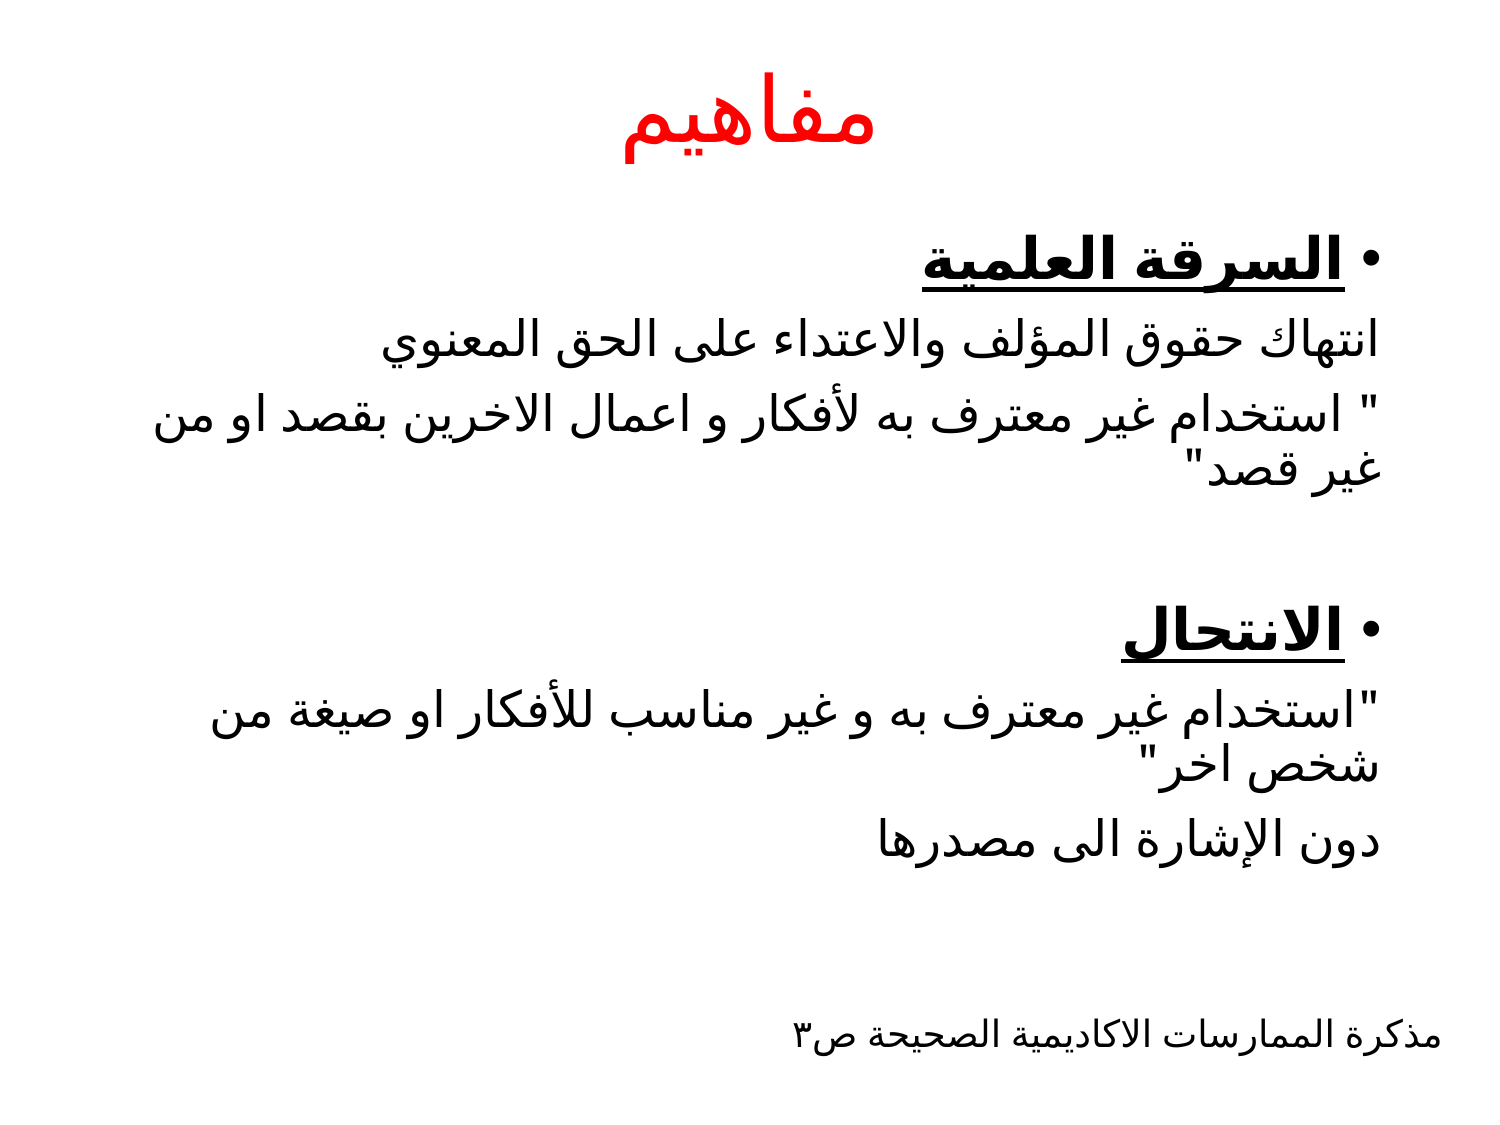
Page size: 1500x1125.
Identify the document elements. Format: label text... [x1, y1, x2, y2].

text_box مذكرة الممارسات الاكاديمية الصحيحة ص٣ [777, 1007, 1459, 1063]
title مفاهيم [103, 4, 1397, 221]
list السرقة العلمية انتهاك حقوق المؤلف والاعتداء على الحق المعنوي " استخدام غير معترف به لأفكار و اعمال الاخرين بقصد او من غير قصد" الانتحال "استخدام غير معترف به و غير مناسب للأفكار او صيغة من شخص اخر" دون الإشارة الى مصدرها [103, 221, 1397, 936]
